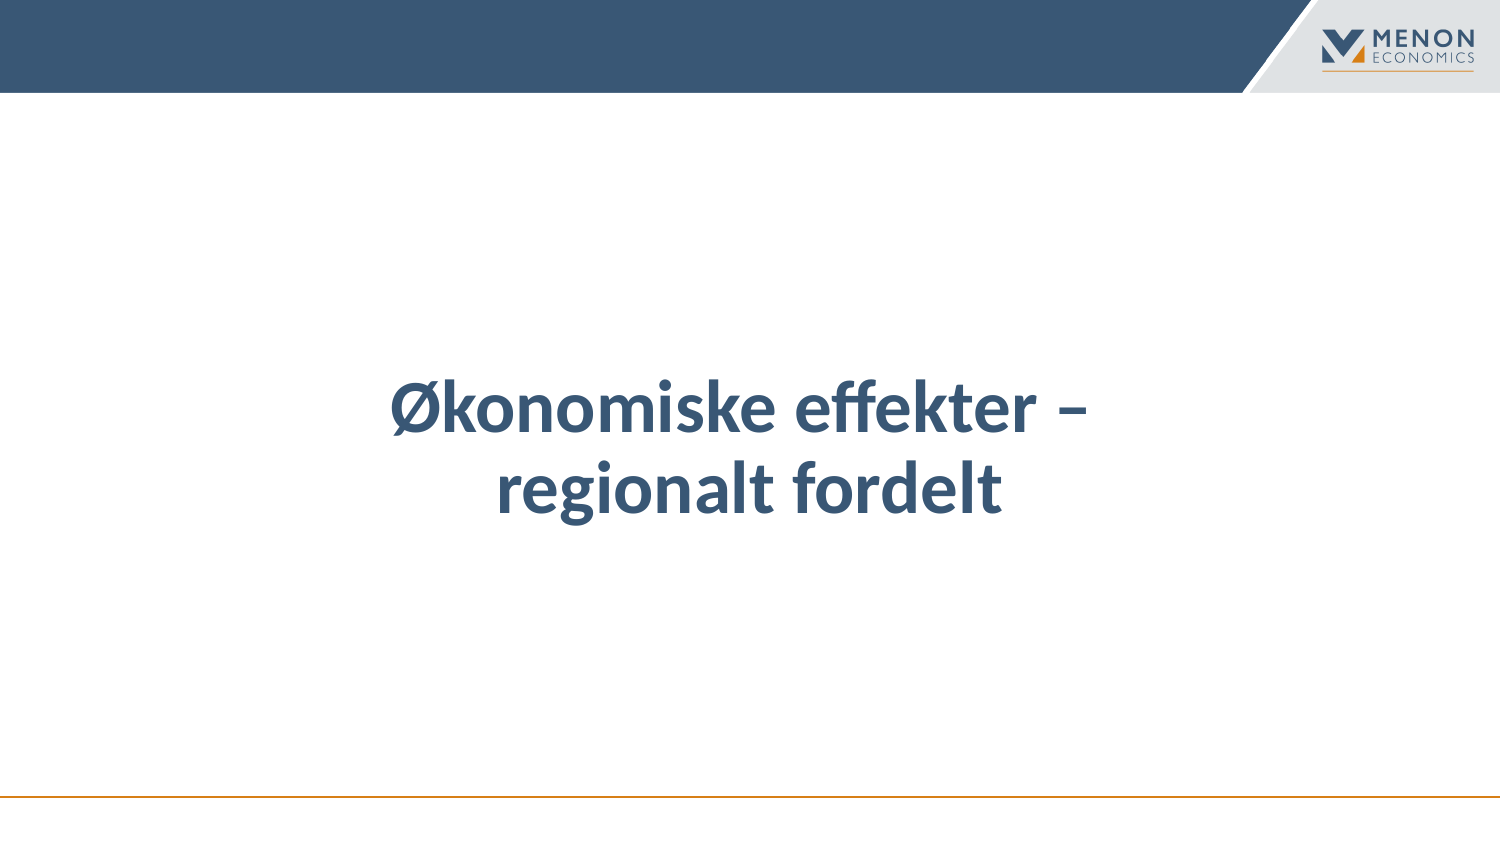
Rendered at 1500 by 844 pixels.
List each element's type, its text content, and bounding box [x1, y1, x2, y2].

picture [0, 0, 1500, 93]
list Økonomiske effekter – regionalt fordelt [158, 120, 1342, 777]
